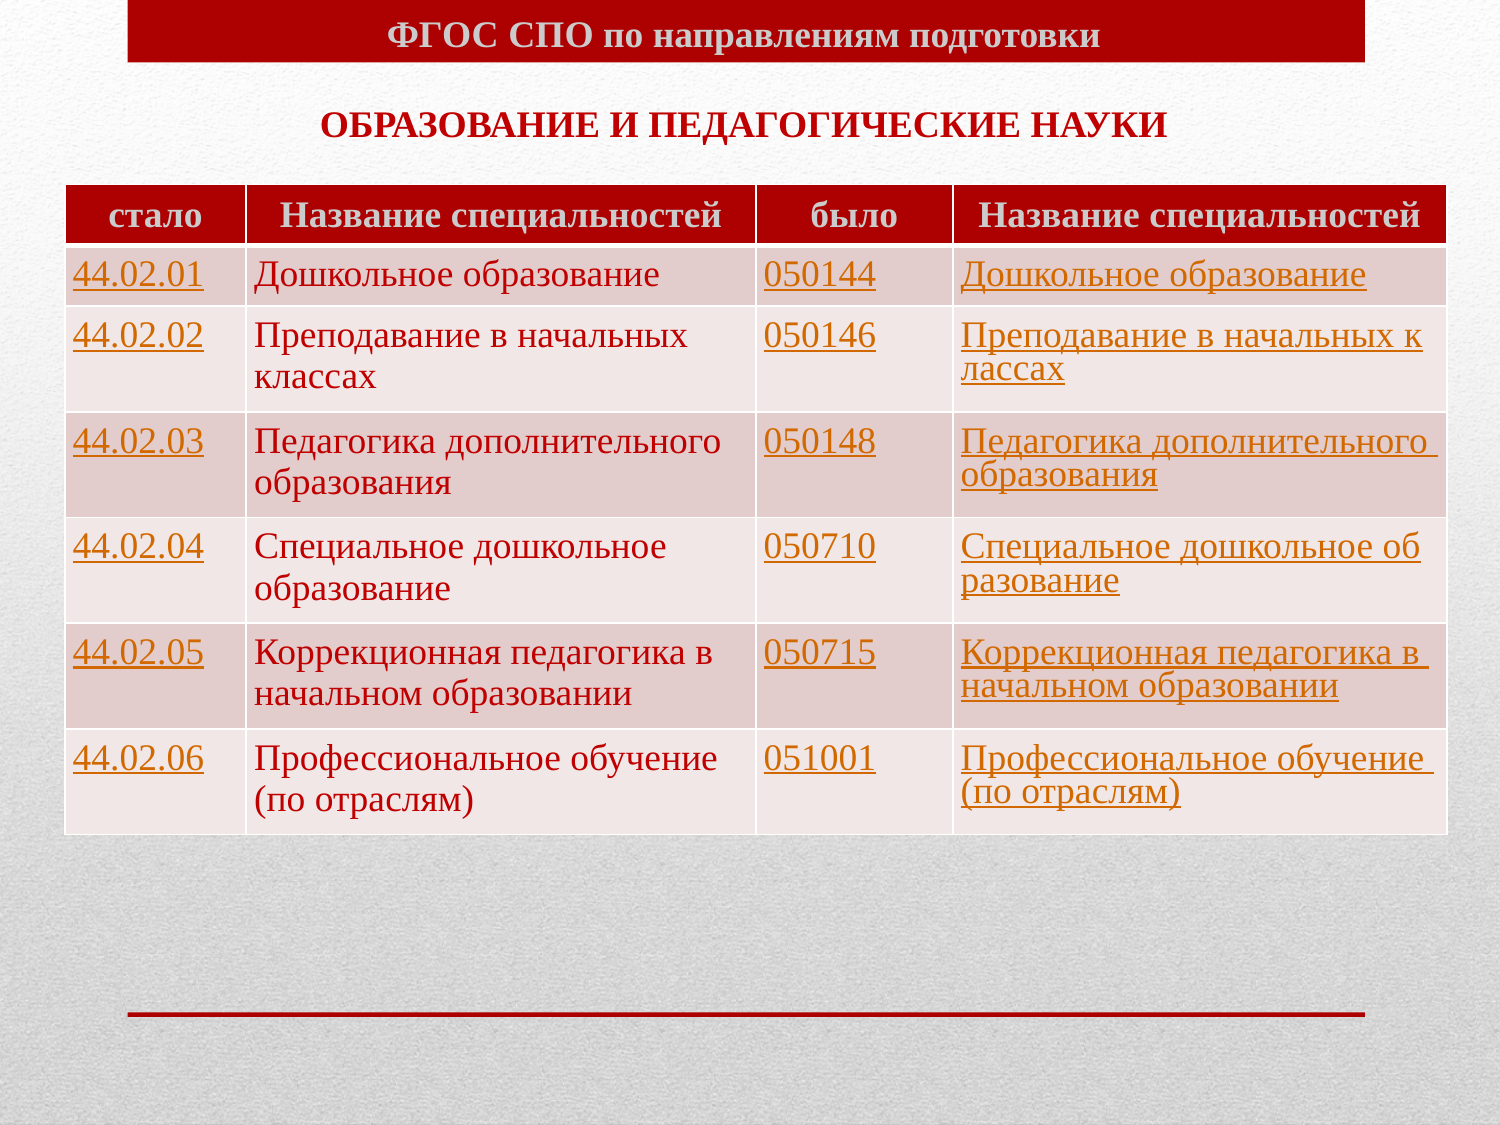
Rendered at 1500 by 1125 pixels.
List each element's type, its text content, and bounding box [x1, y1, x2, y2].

table_cell Дошкольное образование [247, 248, 755, 305]
table_cell 050146 [757, 307, 952, 411]
table_cell Специальное дошкольное образование [247, 518, 755, 622]
table_cell 44.02.03 [66, 413, 245, 517]
table_cell 050710 [757, 518, 952, 622]
table_cell 44.02.05 [66, 624, 245, 728]
table_cell 050144 [757, 248, 952, 305]
table_cell 050715 [757, 624, 952, 728]
table_cell Коррекционная педагогика в начальном образовании [954, 624, 1446, 728]
table_cell 051001 [757, 730, 952, 834]
table_cell Педагогика дополнительного образования [954, 413, 1446, 517]
table_cell 44.02.01 [66, 248, 245, 305]
text_box ФГОС СПО по направлениям подготовки ОБРАЗОВАНИЕ И ПЕДАГОГИЧЕСКИЕ НАУКИ [123, 2, 1365, 153]
table_cell 44.02.04 [66, 518, 245, 622]
table_cell Дошкольное образование [954, 248, 1446, 305]
table_cell Специальное дошкольное образование [954, 518, 1446, 622]
table_cell Коррекционная педагогика в начальном образовании [247, 624, 755, 728]
table_cell Преподавание в начальных классах [954, 307, 1446, 411]
table_cell Профессиональное обучение (по отраслям) [247, 730, 755, 834]
table_cell 44.02.06 [66, 730, 245, 834]
table_cell Преподавание в начальных классах [247, 307, 755, 411]
table_header стало [66, 185, 245, 243]
table_cell 050148 [757, 413, 952, 517]
table_header было [757, 185, 952, 243]
table_cell Профессиональное обучение (по отраслям) [954, 730, 1446, 834]
table_header Название специальностей [954, 185, 1446, 243]
table_cell 44.02.02 [66, 307, 245, 411]
table_header Название специальностей [247, 185, 755, 243]
table_cell Педагогика дополнительного образования [247, 413, 755, 517]
